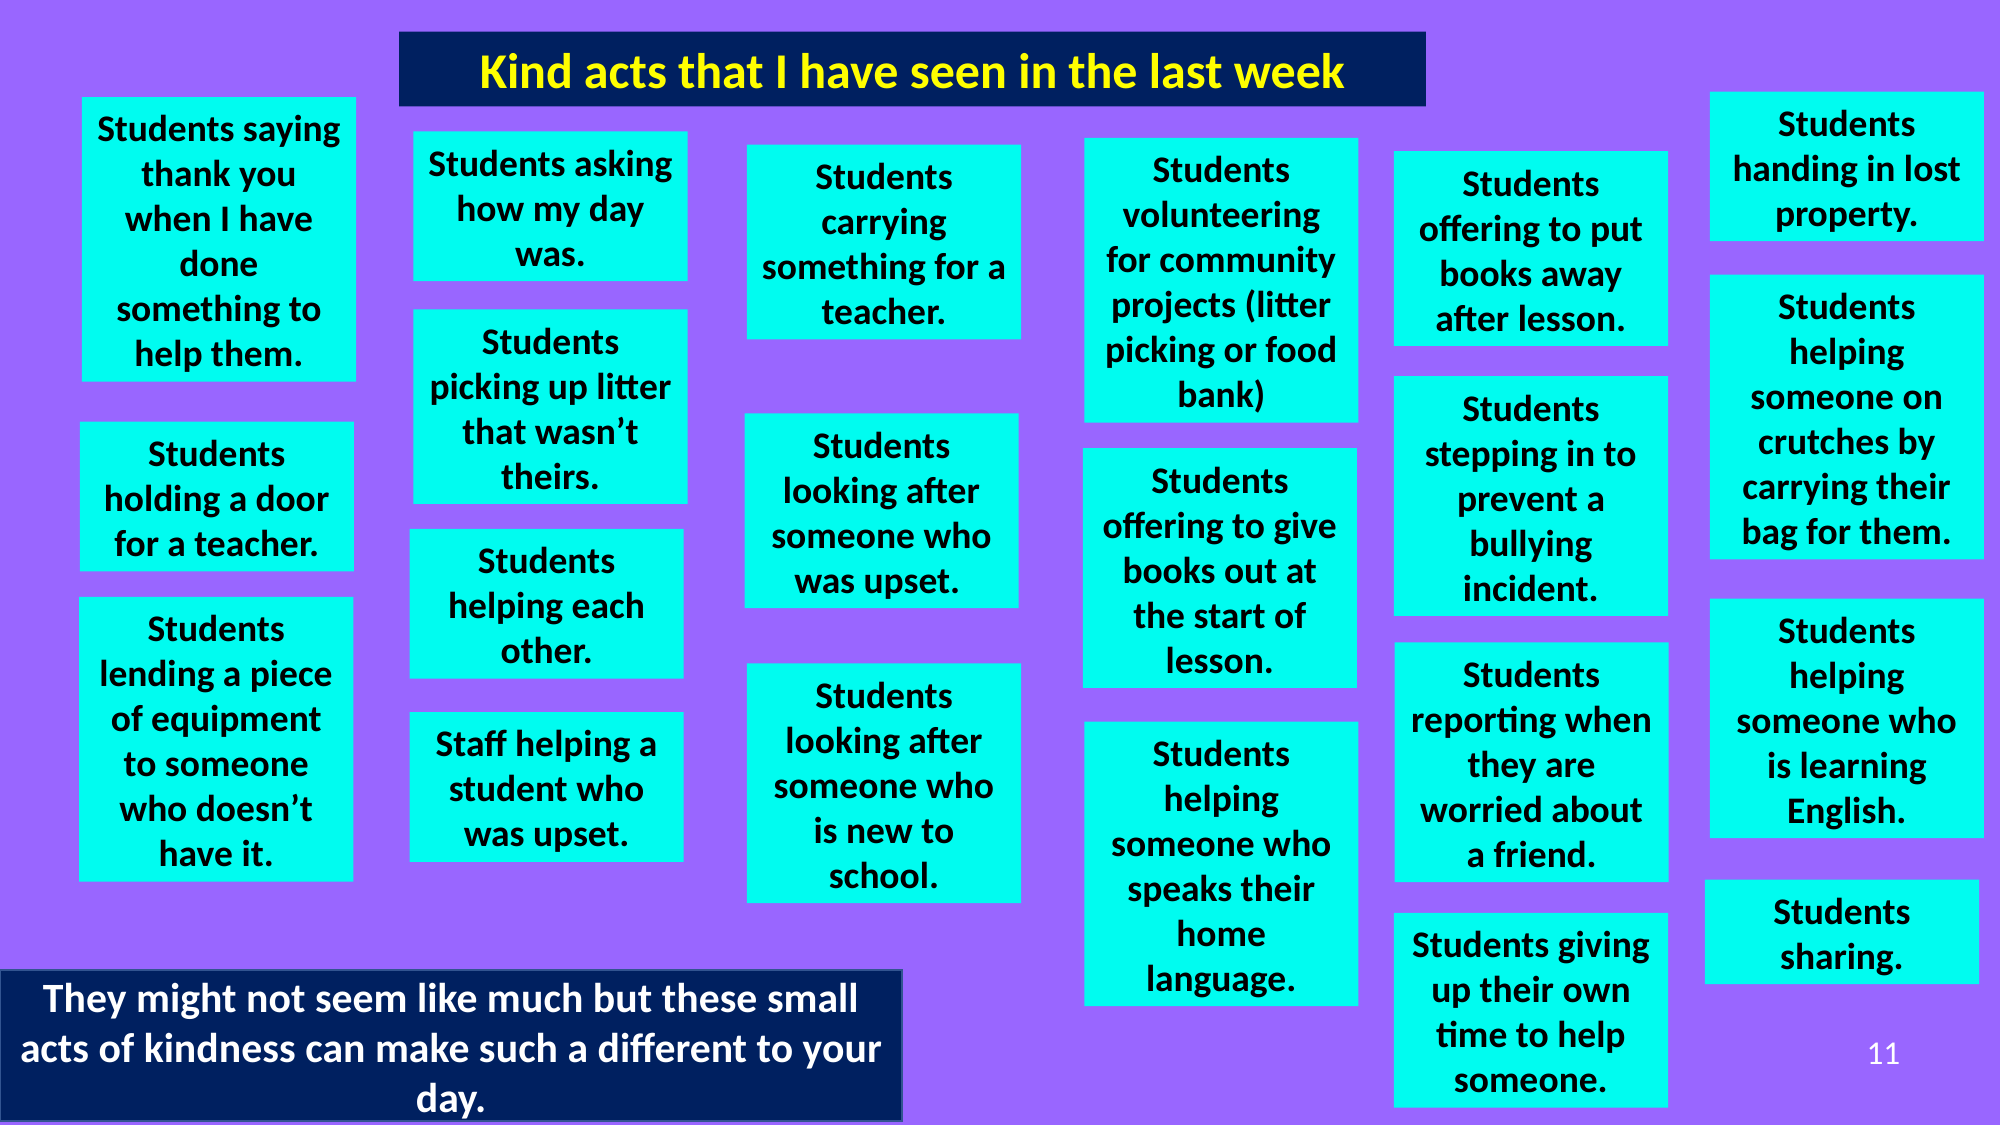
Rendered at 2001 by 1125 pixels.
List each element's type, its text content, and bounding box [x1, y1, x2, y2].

text_box Students helping someone who speaks their home language. [1084, 721, 1359, 1007]
text_box Students reporting when they are worried about a friend. [1394, 642, 1669, 883]
text_box Students sharing. [1704, 879, 1980, 985]
text_box Students looking after someone who was upset. [744, 413, 1019, 609]
text_box Students handing in lost property. [1709, 91, 1984, 242]
text_box Students volunteering for community projects (litter picking or food bank) [1084, 137, 1359, 423]
text_box Kind acts that I have seen in the last week [399, 31, 1426, 107]
text_box Students stepping in to prevent a bullying incident. [1393, 376, 1669, 616]
text_box They might not seem like much but these small acts of kindness can make such a different to your day. [517, 969, 903, 1122]
text_box Students asking how my day was. [413, 131, 688, 282]
text_box Students picking up litter that wasn’t theirs. [413, 309, 688, 504]
text_box Students giving up their own time to help someone. [1393, 912, 1669, 1108]
text_box 11 [1846, 1024, 1915, 1079]
text_box Students helping each other. [409, 528, 684, 679]
text_box Students lending a piece of equipment to someone who doesn’t have it. [79, 596, 354, 882]
text_box Students helping someone who is learning English. [1709, 598, 1984, 839]
text_box Students carrying something for a teacher. [746, 144, 1022, 340]
text_box Students offering to give books out at the start of lesson. [1082, 448, 1357, 688]
picture [0, 950, 517, 1125]
text_box Students saying thank you when I have done something to help them. [81, 97, 357, 382]
text_box Students helping someone on crutches by carrying their bag for them. [1709, 274, 1984, 560]
text_box Students looking after someone who is new to school. [746, 663, 1022, 904]
text_box Students holding a door for a teacher. [79, 421, 354, 572]
text_box Staff helping a student who was upset. [409, 712, 684, 862]
text_box Students offering to put books away after lesson. [1393, 151, 1669, 346]
